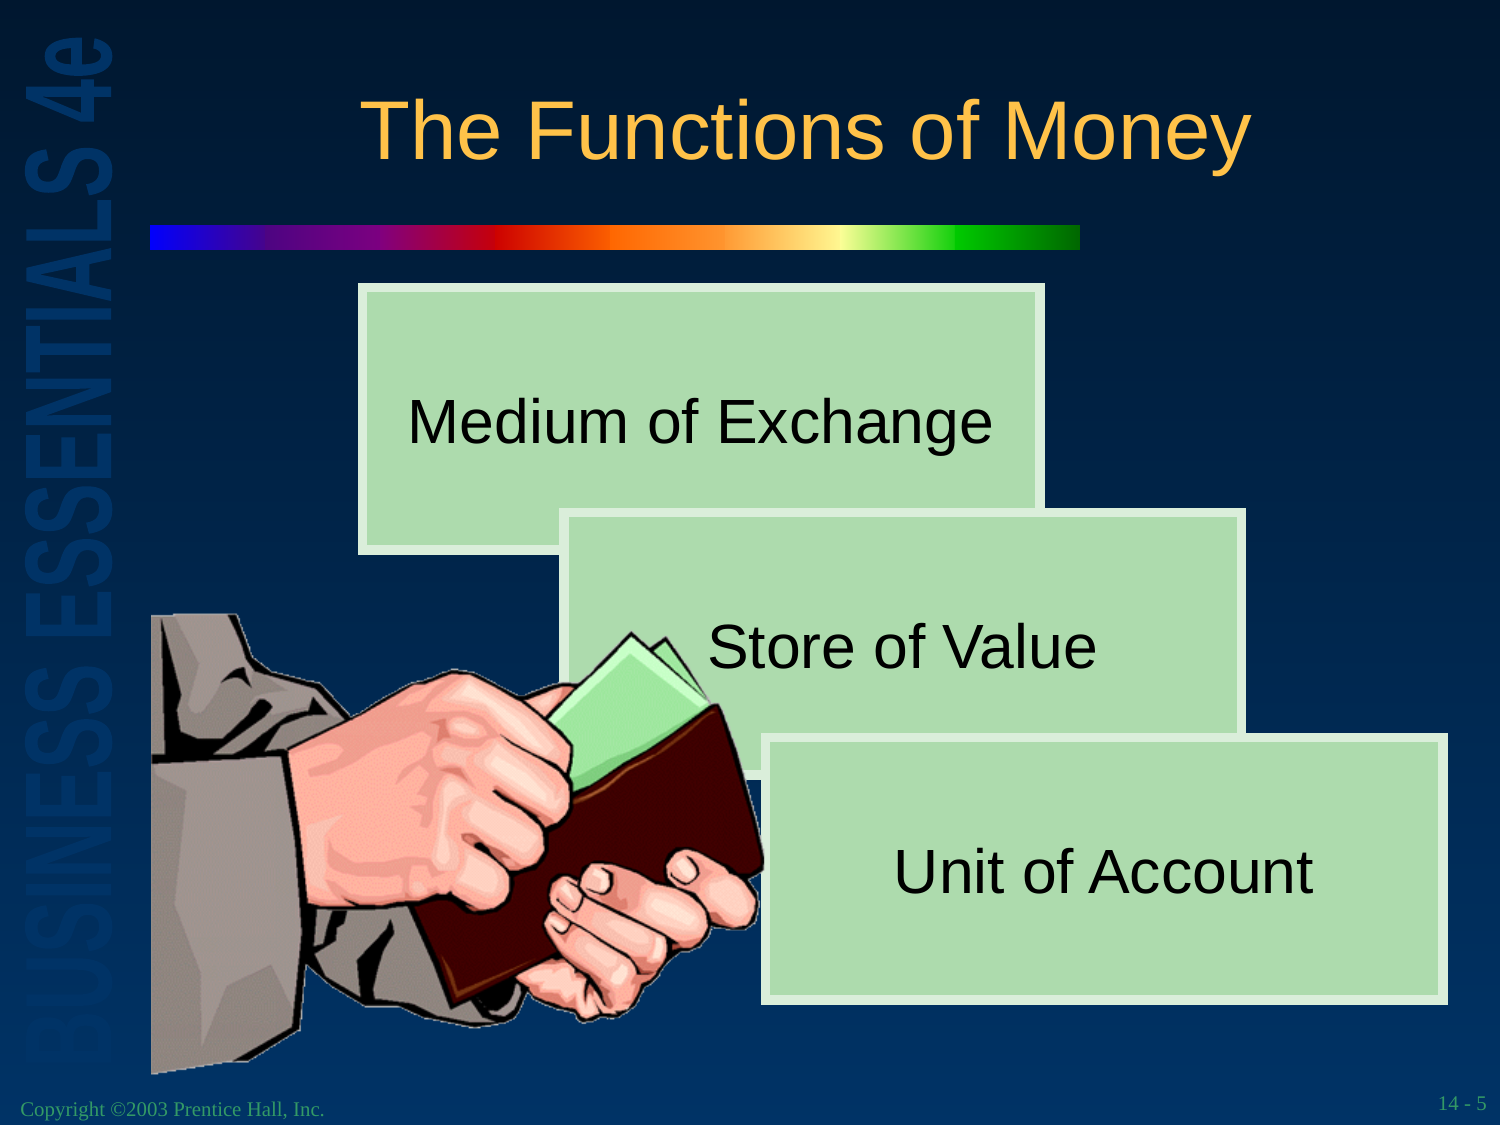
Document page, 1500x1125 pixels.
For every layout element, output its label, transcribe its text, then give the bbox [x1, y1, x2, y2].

text_box Medium of Exchange [362, 287, 1040, 550]
text_box Unit of Account [779, 737, 1443, 1000]
text_box Store of Value [563, 512, 1242, 737]
picture [151, 599, 776, 1089]
title The Functions of Money [149, 40, 1463, 213]
